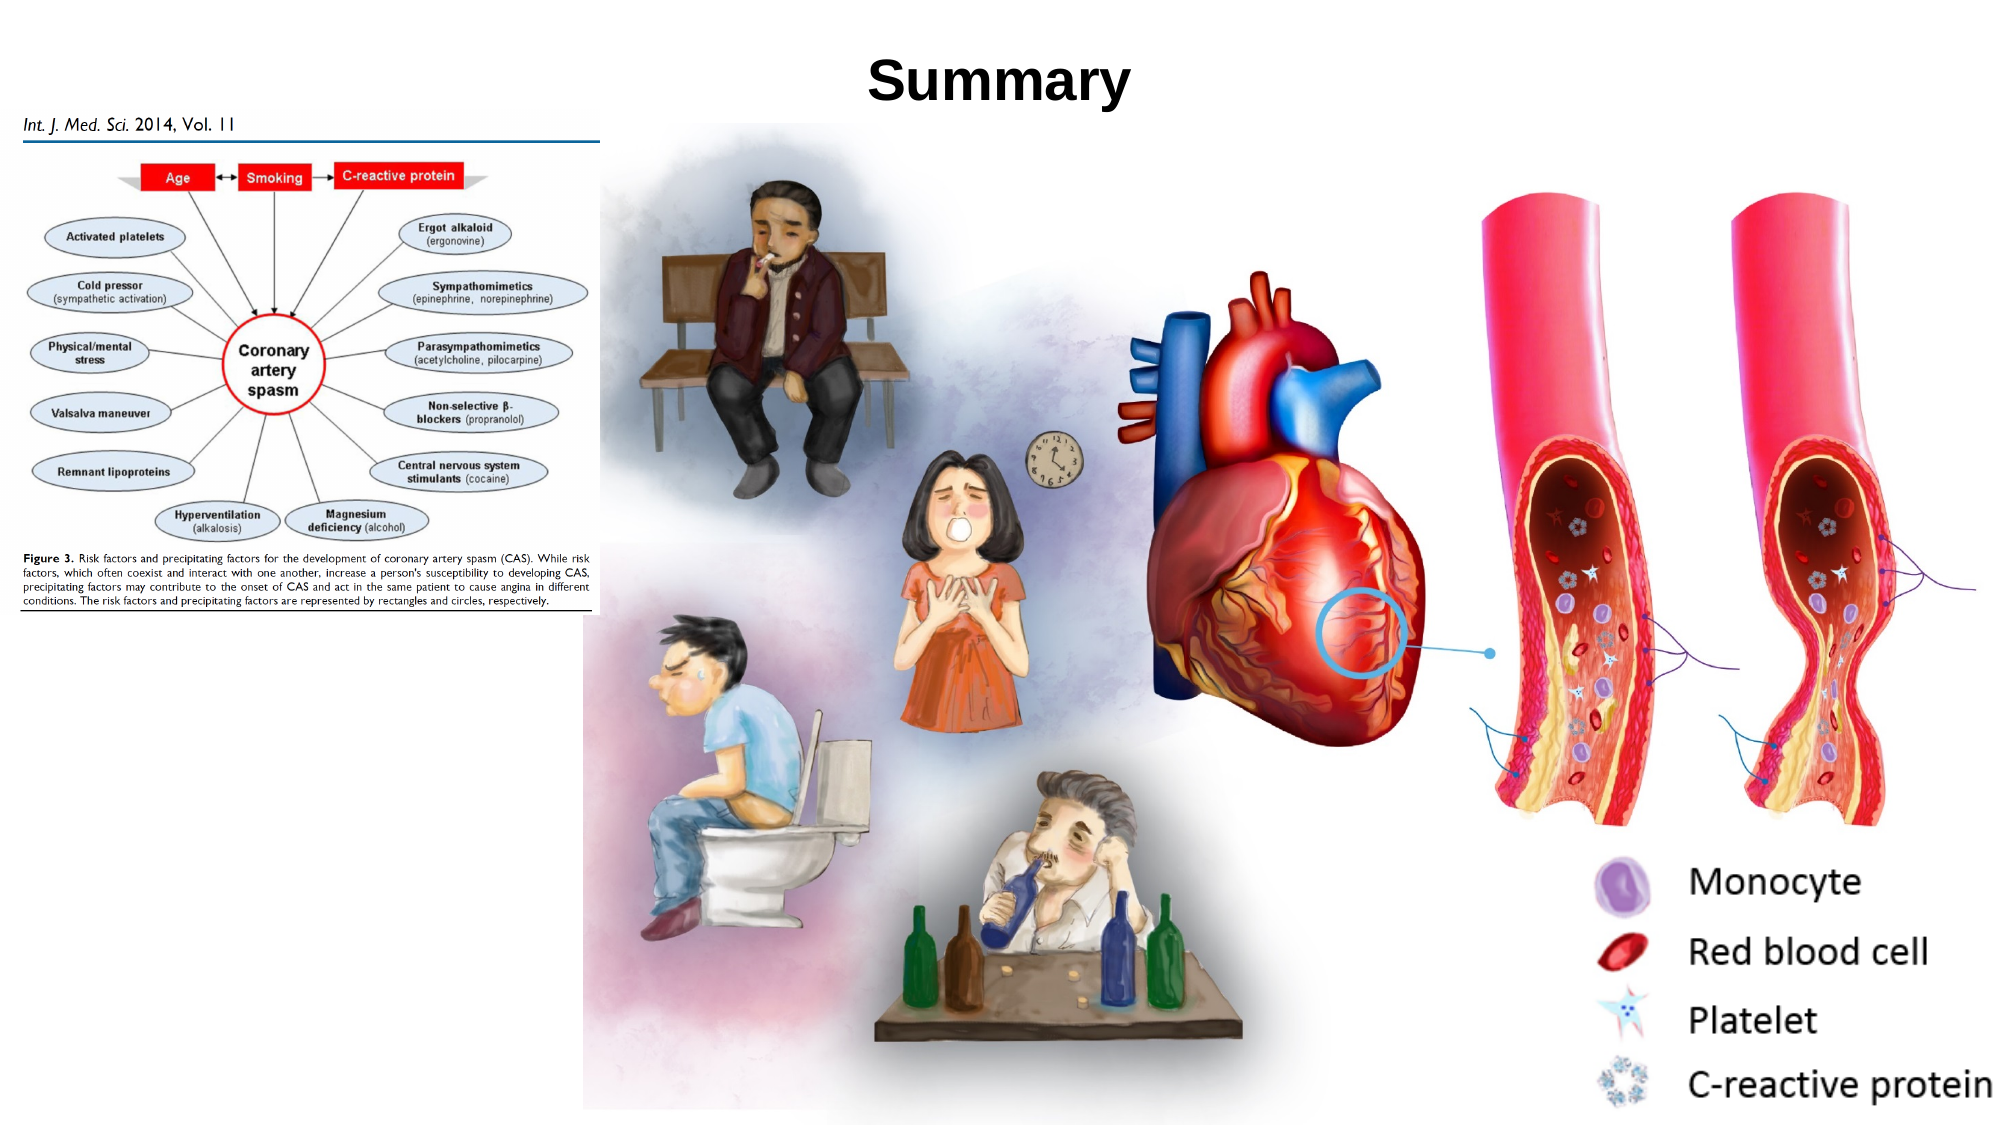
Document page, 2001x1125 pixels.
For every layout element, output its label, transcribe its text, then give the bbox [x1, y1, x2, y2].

picture [0, 109, 2000, 1125]
text_box Summary [852, 35, 1148, 120]
